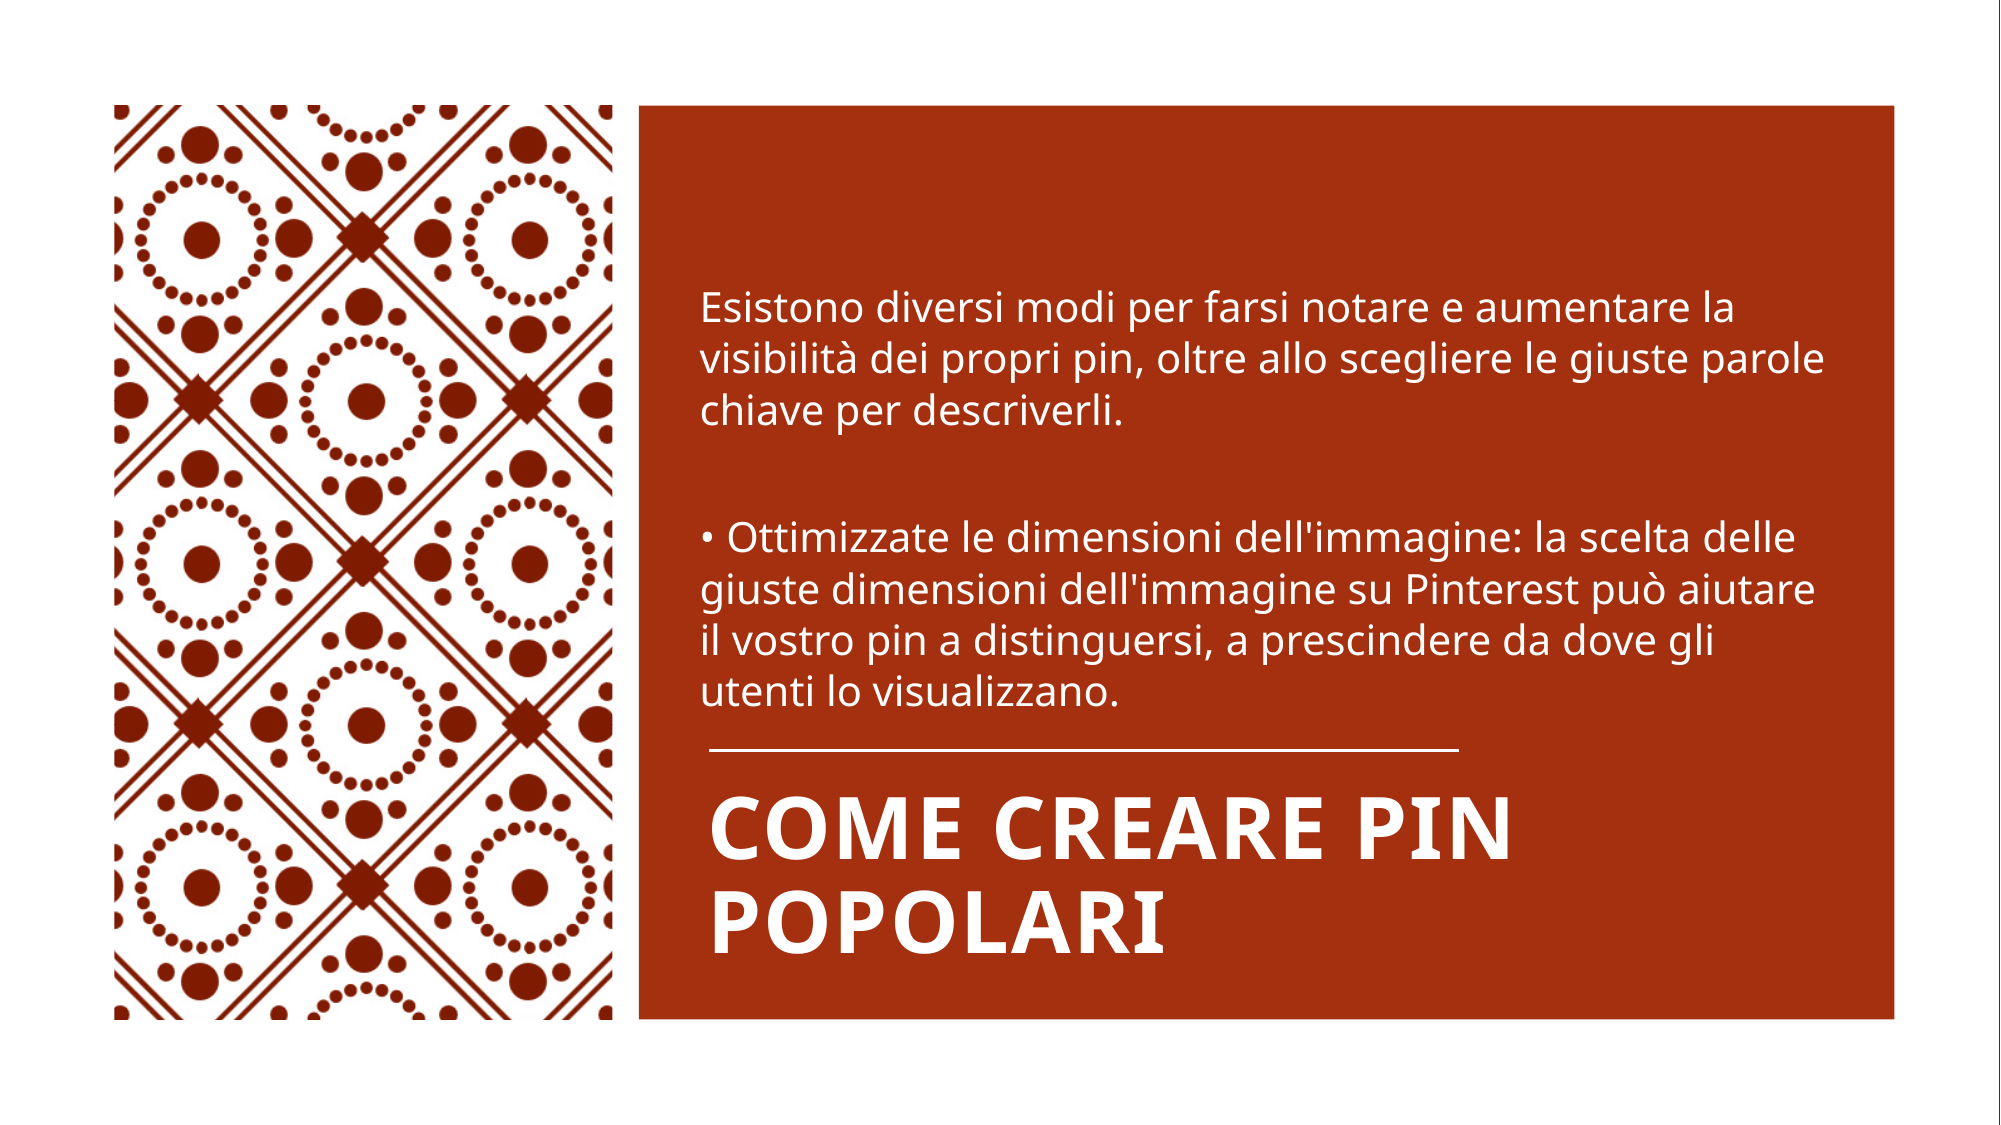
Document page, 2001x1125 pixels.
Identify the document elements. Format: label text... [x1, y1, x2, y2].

text_box [0, 0, 2000, 1125]
text_box [113, 104, 614, 1021]
text_box Esistono diversi modi per farsi notare e aumentare la visibilità dei propri pin, oltre allo scegliere le giuste parole chiave per descriverli. • Ottimizzate le dimensioni dell'immagine: la scelta delle giuste dimensioni dell'immagine su Pinterest può aiutare il vostro pin a distinguersi, a prescindere da dove gli utenti lo visualizzano. [692, 158, 1842, 725]
text_box [638, 104, 1896, 1021]
text_box Come creare pin popolari [692, 776, 1842, 982]
